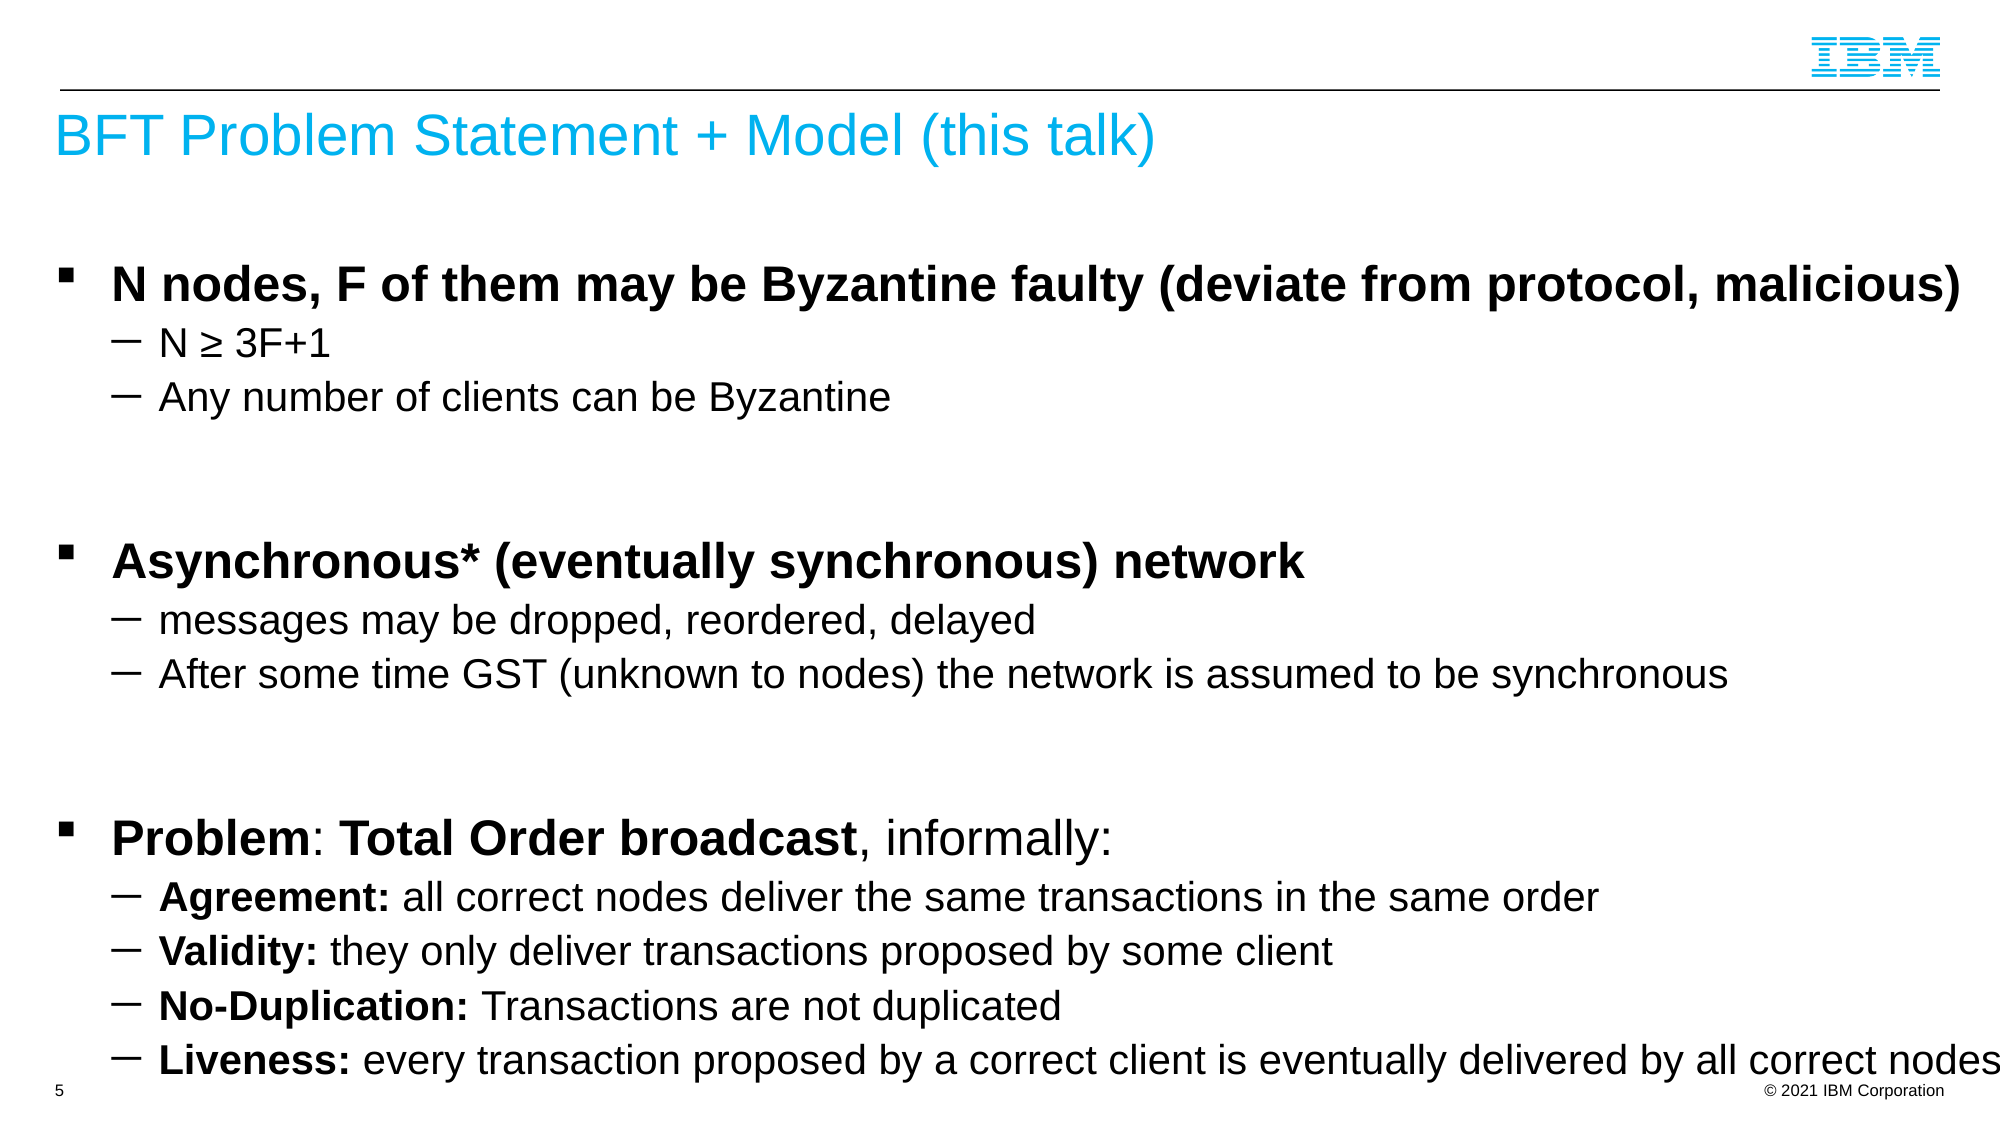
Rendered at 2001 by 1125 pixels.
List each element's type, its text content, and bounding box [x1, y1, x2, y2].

list N nodes, F of them may be Byzantine faulty (deviate from protocol, malicious) N ≥ 3F+1 Any number of clients can be Byzantine Asynchronous* (eventually synchronous) network messages may be dropped, reordered, delayed After some time GST (unknown to nodes) the network is assumed to be synchronous Problem: Total Order broadcast, informally: Agreement: all correct nodes deliver the same transactions in the same order Validity: they only deliver transactions proposed by some client No-Duplication: Transactions are not duplicated Liveness: every transaction proposed by a correct client is eventually delivered by all correct nodes [39, 243, 2000, 1046]
title BFT Problem Statement + Model (this talk) [39, 97, 1940, 218]
slide_number 5 [39, 1072, 121, 1103]
picture [1811, 37, 1940, 77]
